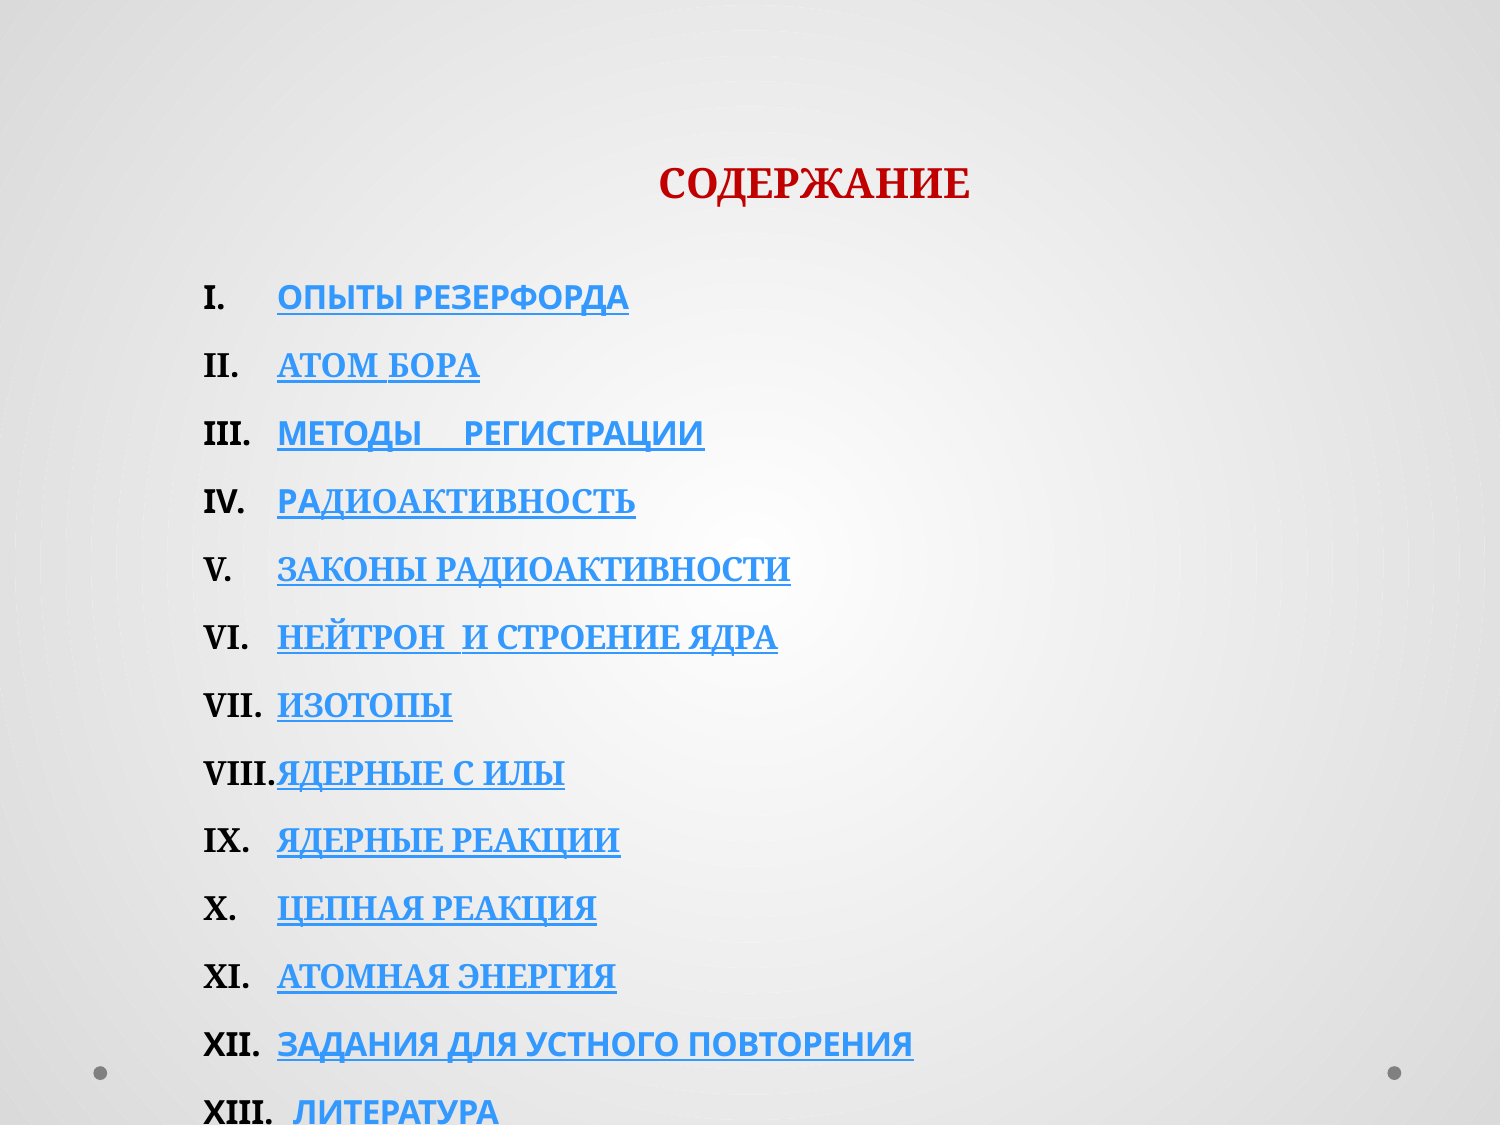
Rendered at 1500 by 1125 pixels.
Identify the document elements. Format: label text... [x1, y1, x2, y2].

text_box СОДЕРЖАНИЕ [206, 149, 1424, 215]
text_box ОПЫТЫ РЕЗЕРФОРДА ATOM БОРА МЕТОДЫ РЕГИСТРАЦИИ РAДИОАКТИВНОСТЬ ЗАКОНЫ РАДИОАКТИВНОСТИ НЕЙТРОН И СТРОЕНИЕ ЯДРА ИЗОТОПЫ ЯДЕРНЫЕ С ИЛЫ ЯДЕРНЫЕ РЕАКЦИИ ЦЕПНАЯ РЕАКЦИЯ АТОМНАЯ ЭНЕРГИЯ ЗАДАНИЯ ДЛЯ УСТНОГО ПОВТОРЕНИЯ ЛИТЕРАТУРА [159, 246, 1223, 1125]
